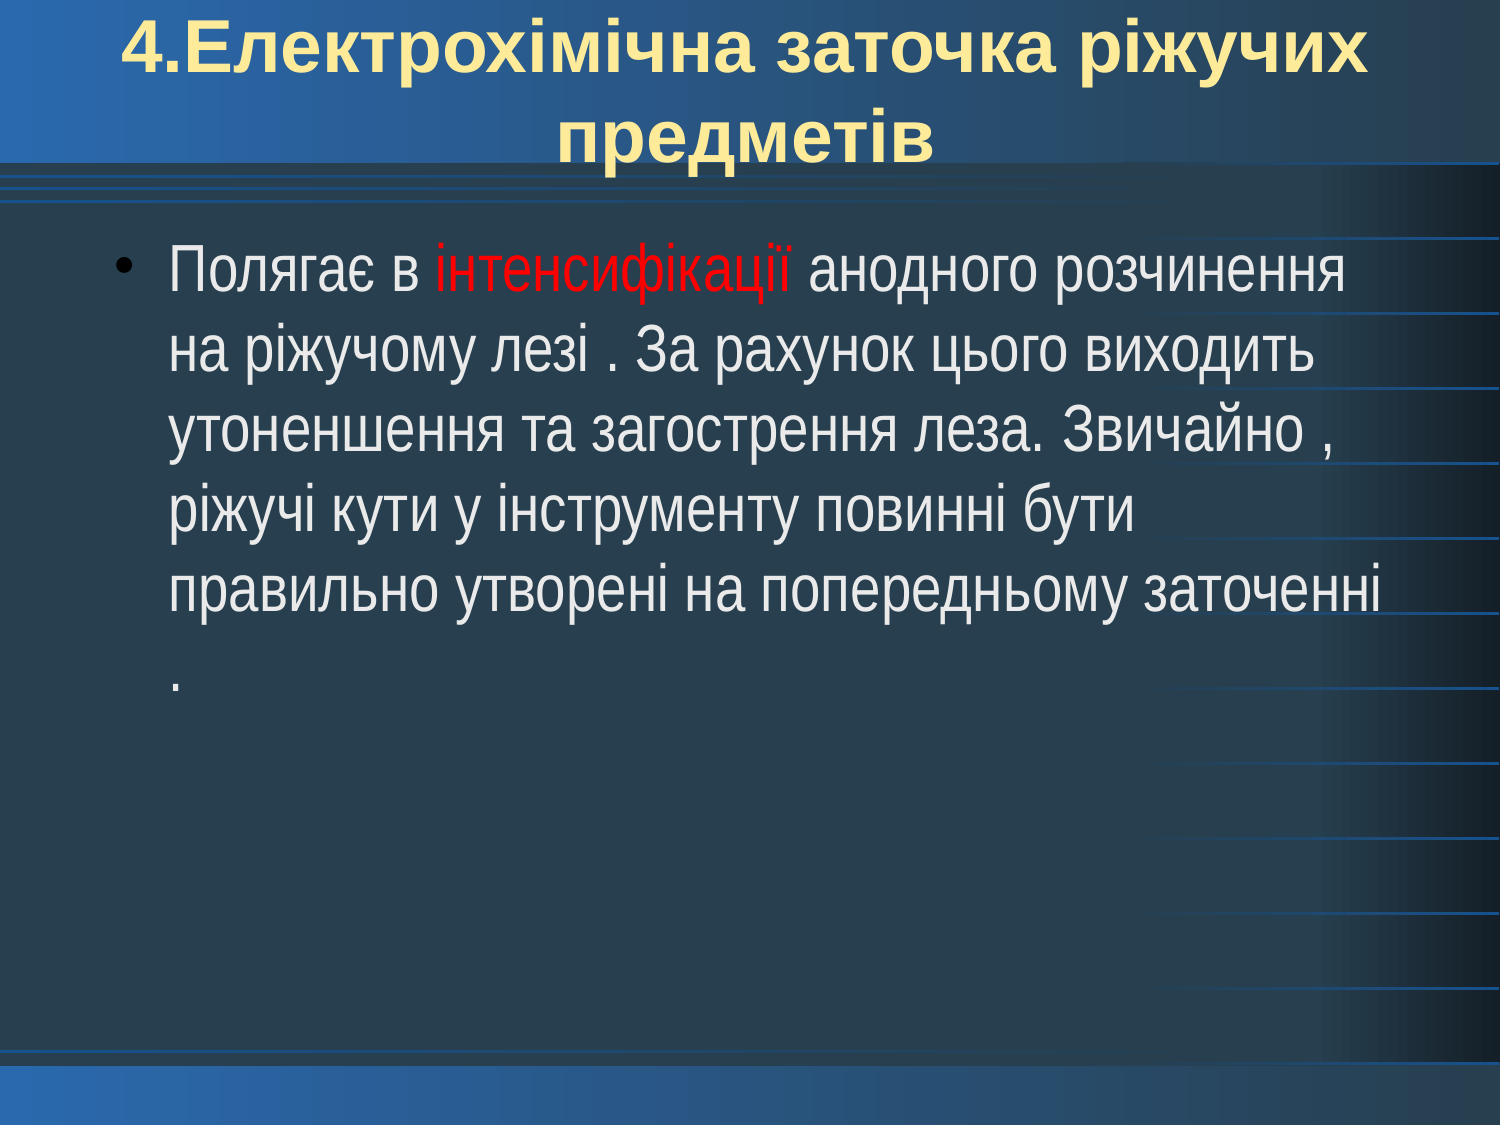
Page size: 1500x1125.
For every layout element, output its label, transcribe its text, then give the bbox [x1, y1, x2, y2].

title 4.Електрохімічна заточка ріжучих предметів [83, 24, 1409, 150]
list Полягає в інтенсифікації анодного розчинення на ріжучому лезі . За рахунок цього виходить утоненшення та загострення леза. Звичайно , ріжучі кути у інструменту повинні бути правильно утворені на попередньому заточенні . [112, 224, 1388, 968]
